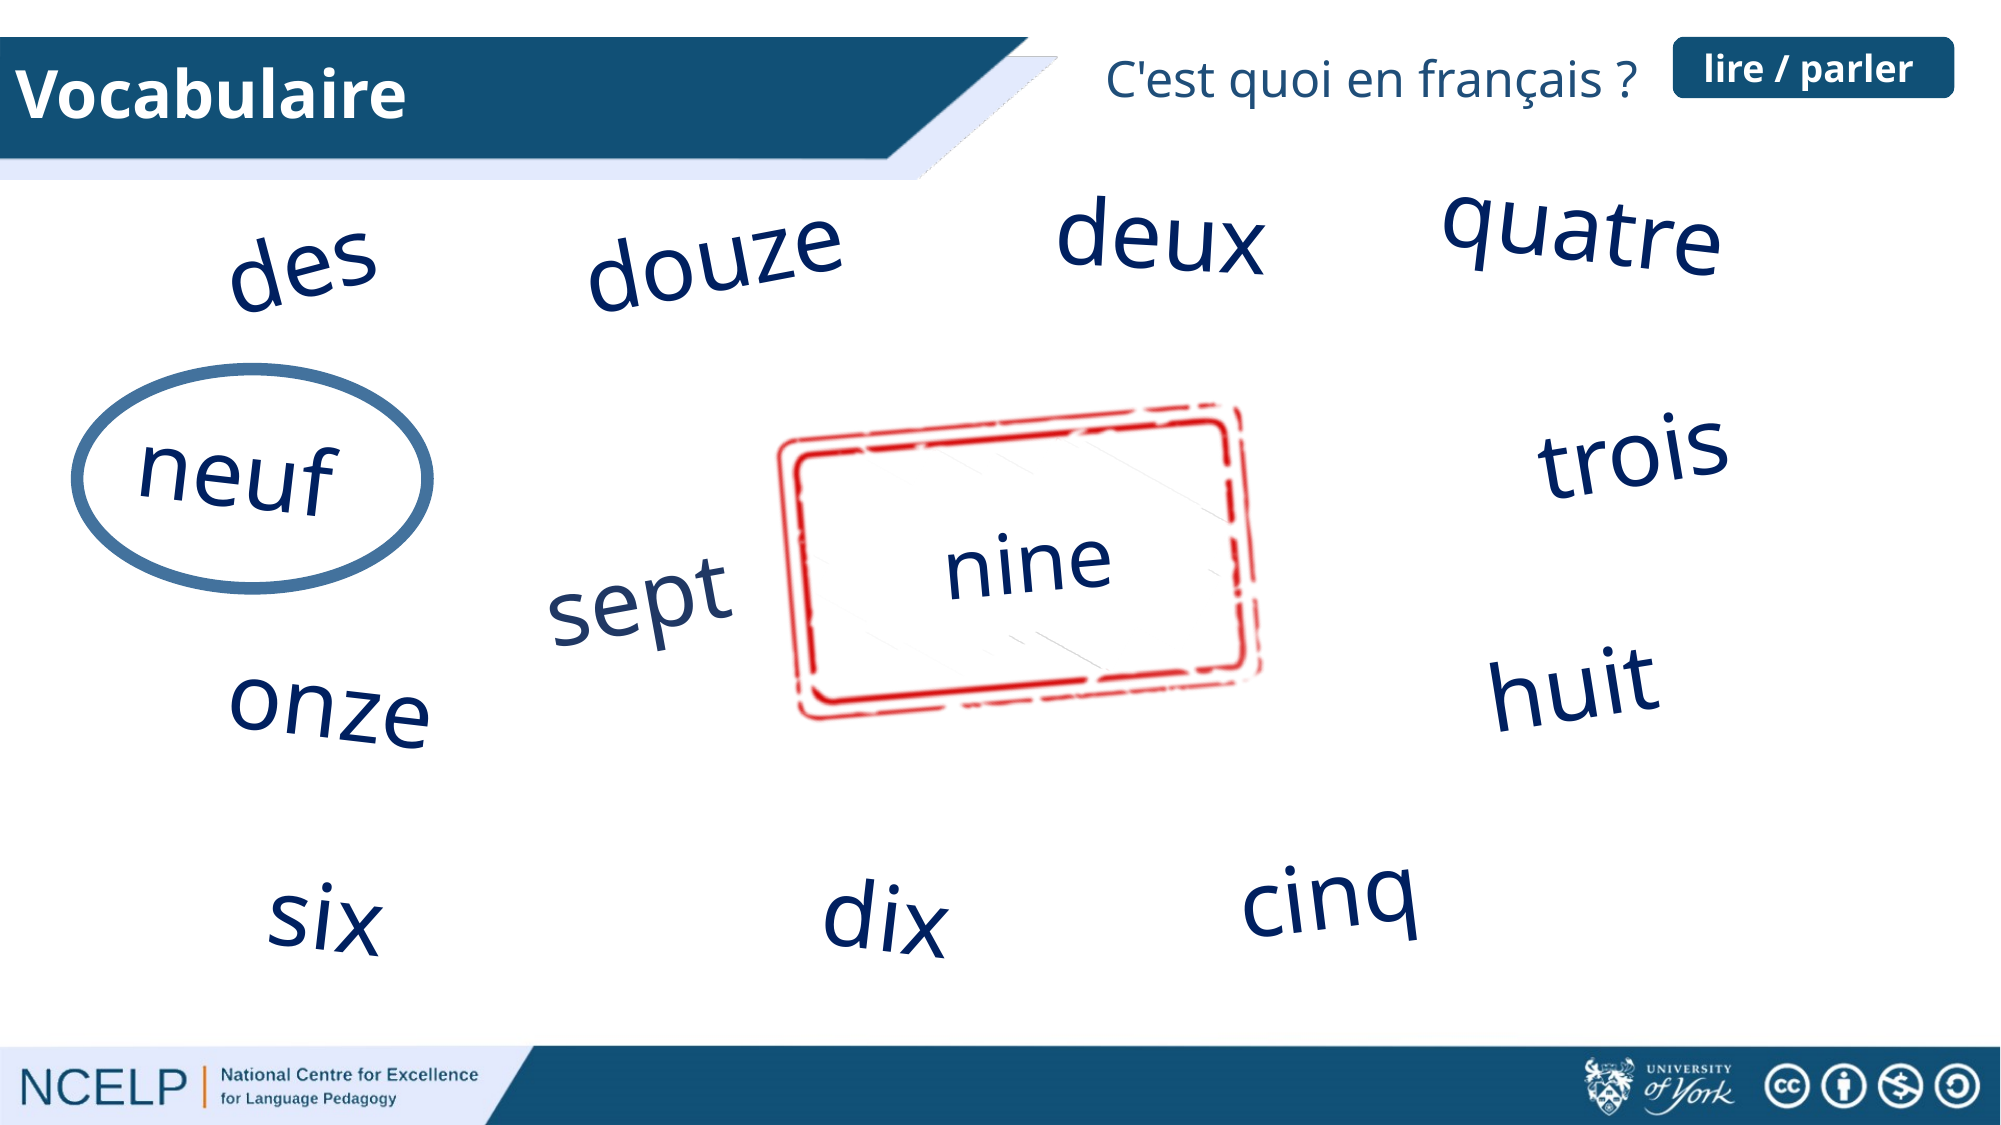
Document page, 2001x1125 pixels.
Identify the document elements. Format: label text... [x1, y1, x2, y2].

text_box lire / parler [1676, 36, 1955, 99]
text_box six [247, 843, 688, 1018]
text_box huit [1463, 577, 1858, 762]
text_box cinq [1216, 783, 1711, 968]
text_box douze [557, 180, 931, 344]
text_box C'est quoi en français ? [1090, 40, 1937, 115]
text_box des [195, 180, 462, 346]
text_box trois [1513, 360, 1805, 530]
text_box deux [1037, 165, 1374, 308]
text_box neuf [387, 428, 651, 567]
text_box sept [520, 511, 751, 677]
text_box onze [207, 626, 686, 805]
text_box [76, 368, 429, 590]
picture [0, 0, 2001, 1125]
text_box dix [801, 843, 1610, 1061]
text_box quatre [1419, 144, 1939, 328]
